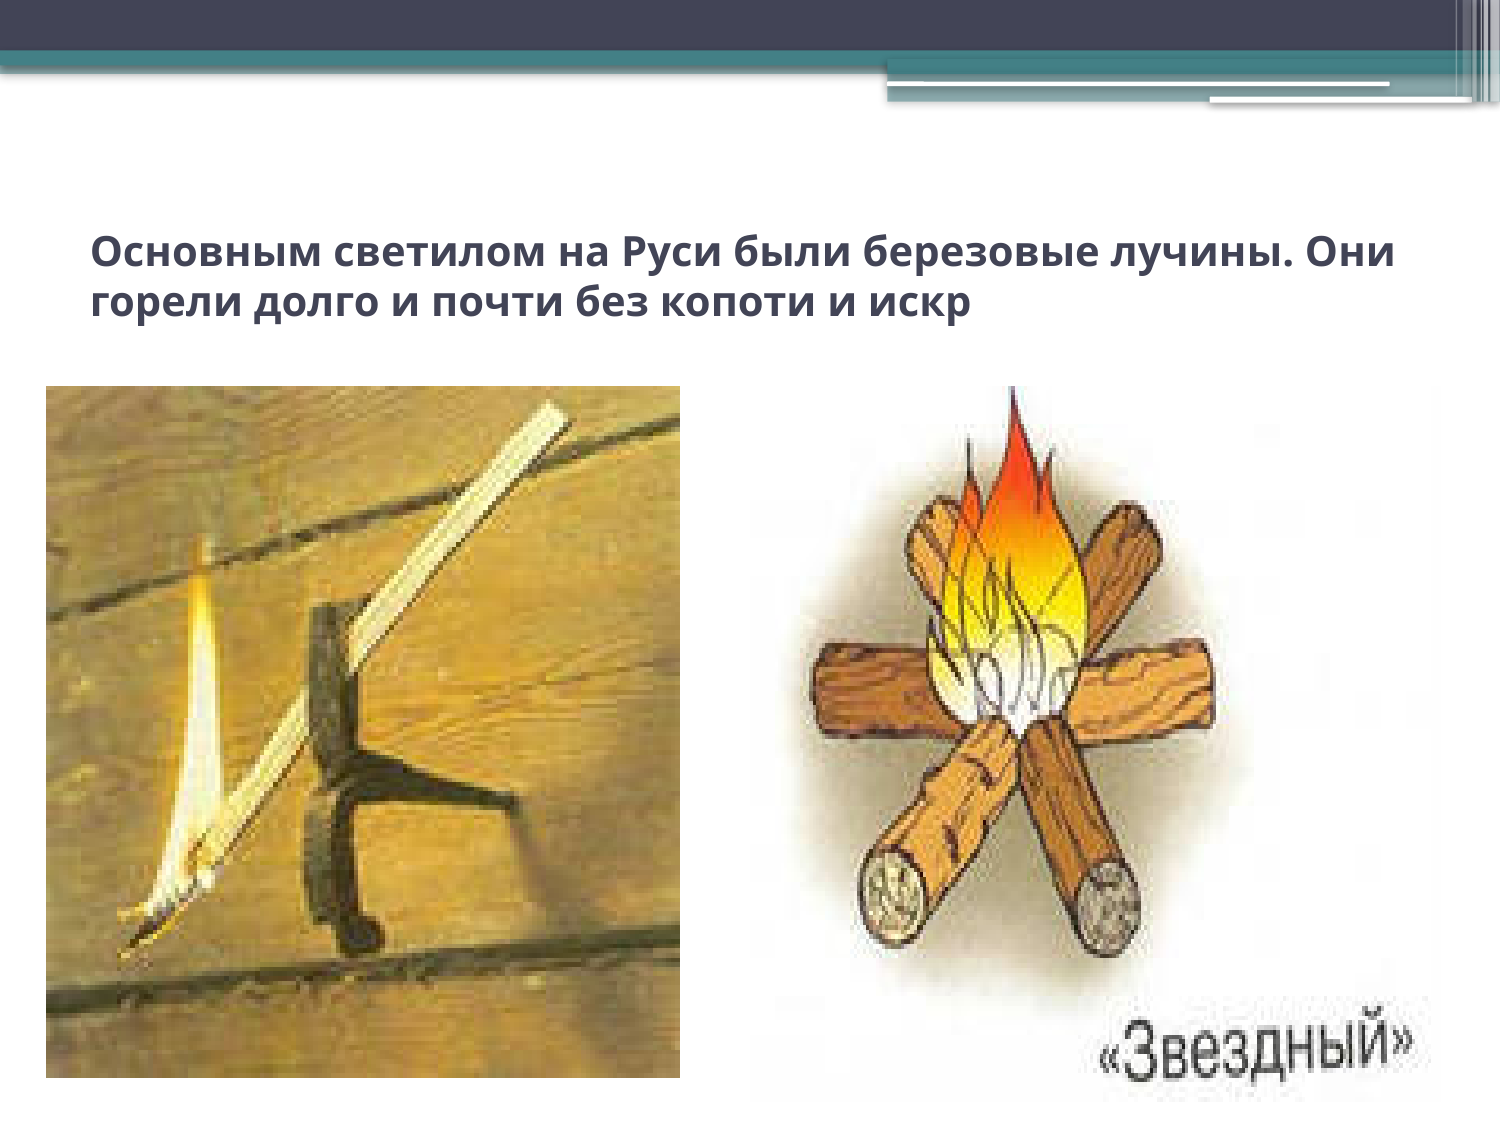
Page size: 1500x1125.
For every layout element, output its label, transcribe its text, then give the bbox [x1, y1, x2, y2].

title Основным светилом на Руси были березовые лучины. Они горели долго и почти без копоти и искр [75, 187, 1425, 363]
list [749, 386, 1441, 1102]
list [46, 386, 680, 1079]
